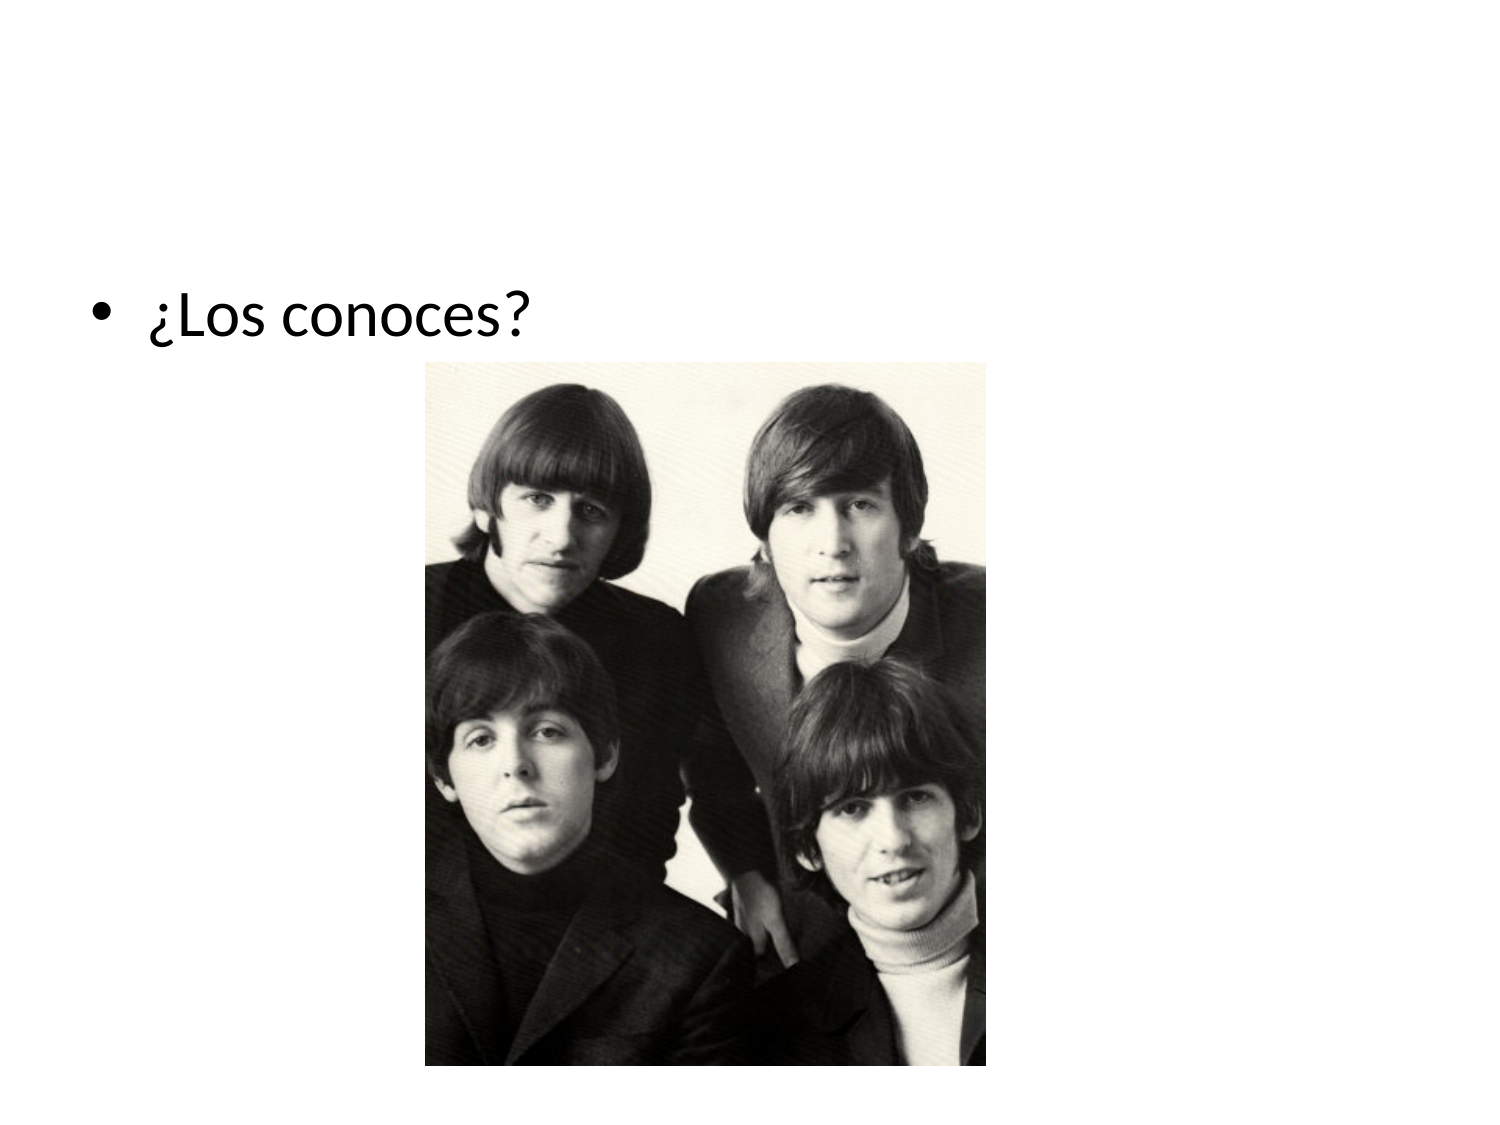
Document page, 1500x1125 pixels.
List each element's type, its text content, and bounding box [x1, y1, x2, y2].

picture [424, 362, 987, 1066]
list ¿Los conoces? [75, 262, 1425, 1005]
